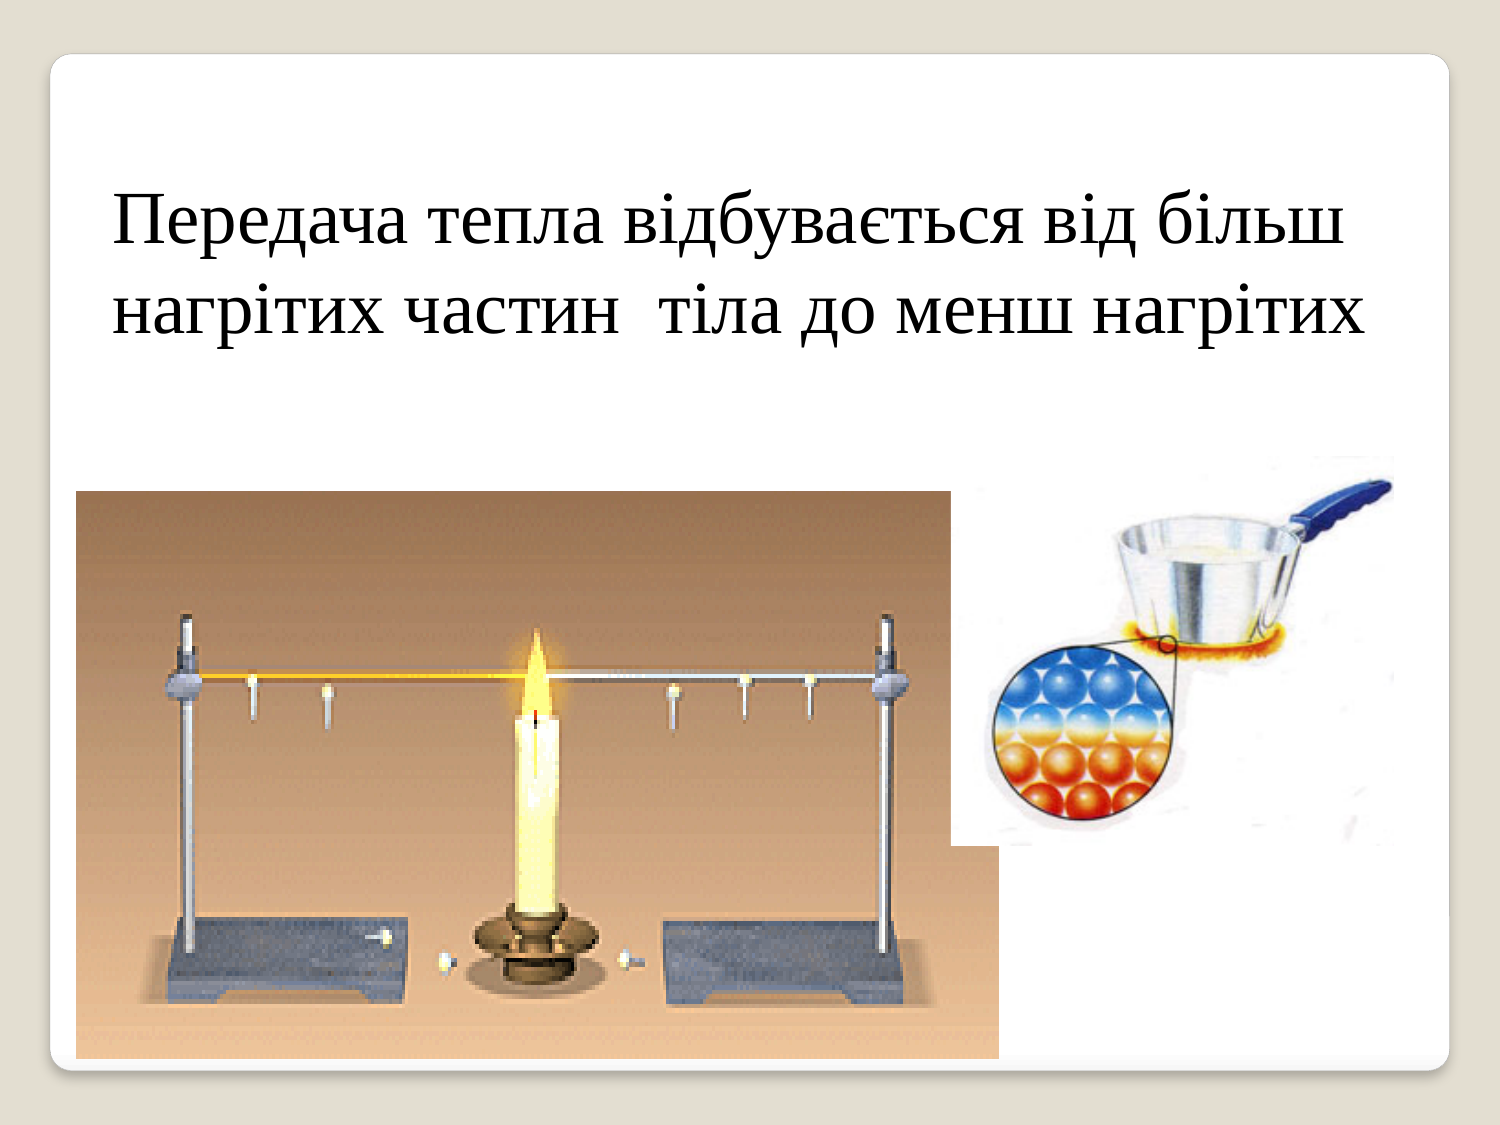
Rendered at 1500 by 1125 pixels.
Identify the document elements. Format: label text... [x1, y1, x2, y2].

picture [76, 455, 1395, 1059]
text_box Передача тепла відбувається від більш нагрітих частин тіла до менш нагрітих [97, 160, 1409, 356]
